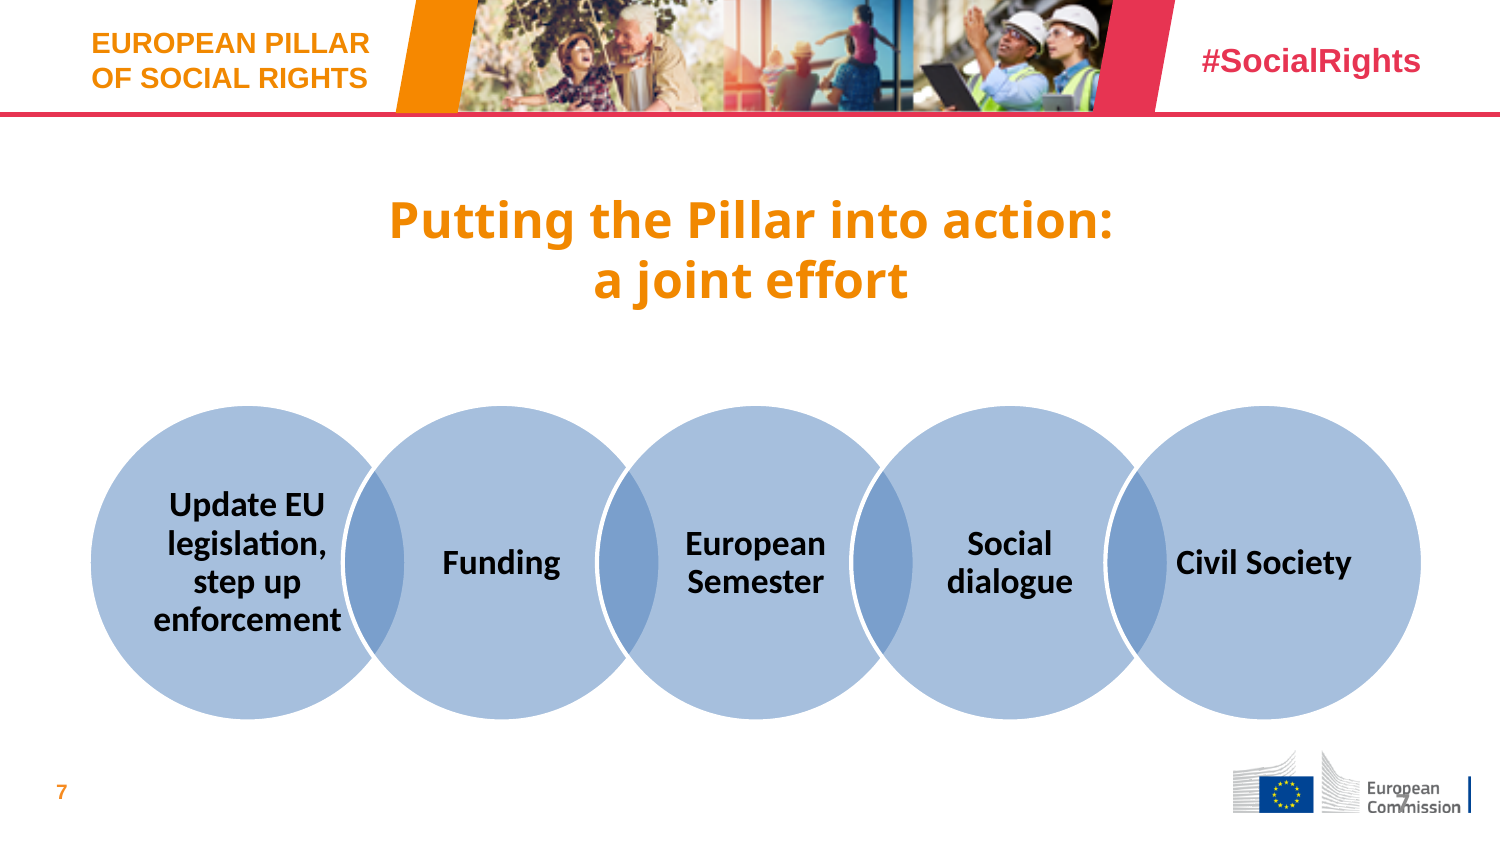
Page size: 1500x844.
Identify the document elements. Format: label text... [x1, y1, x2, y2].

title Putting the Pillar into action: a joint effort [76, 191, 1427, 307]
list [88, 338, 1424, 787]
slide_number 7 [1074, 793, 1425, 827]
picture [458, 0, 1112, 112]
picture [1424, 750, 1471, 813]
